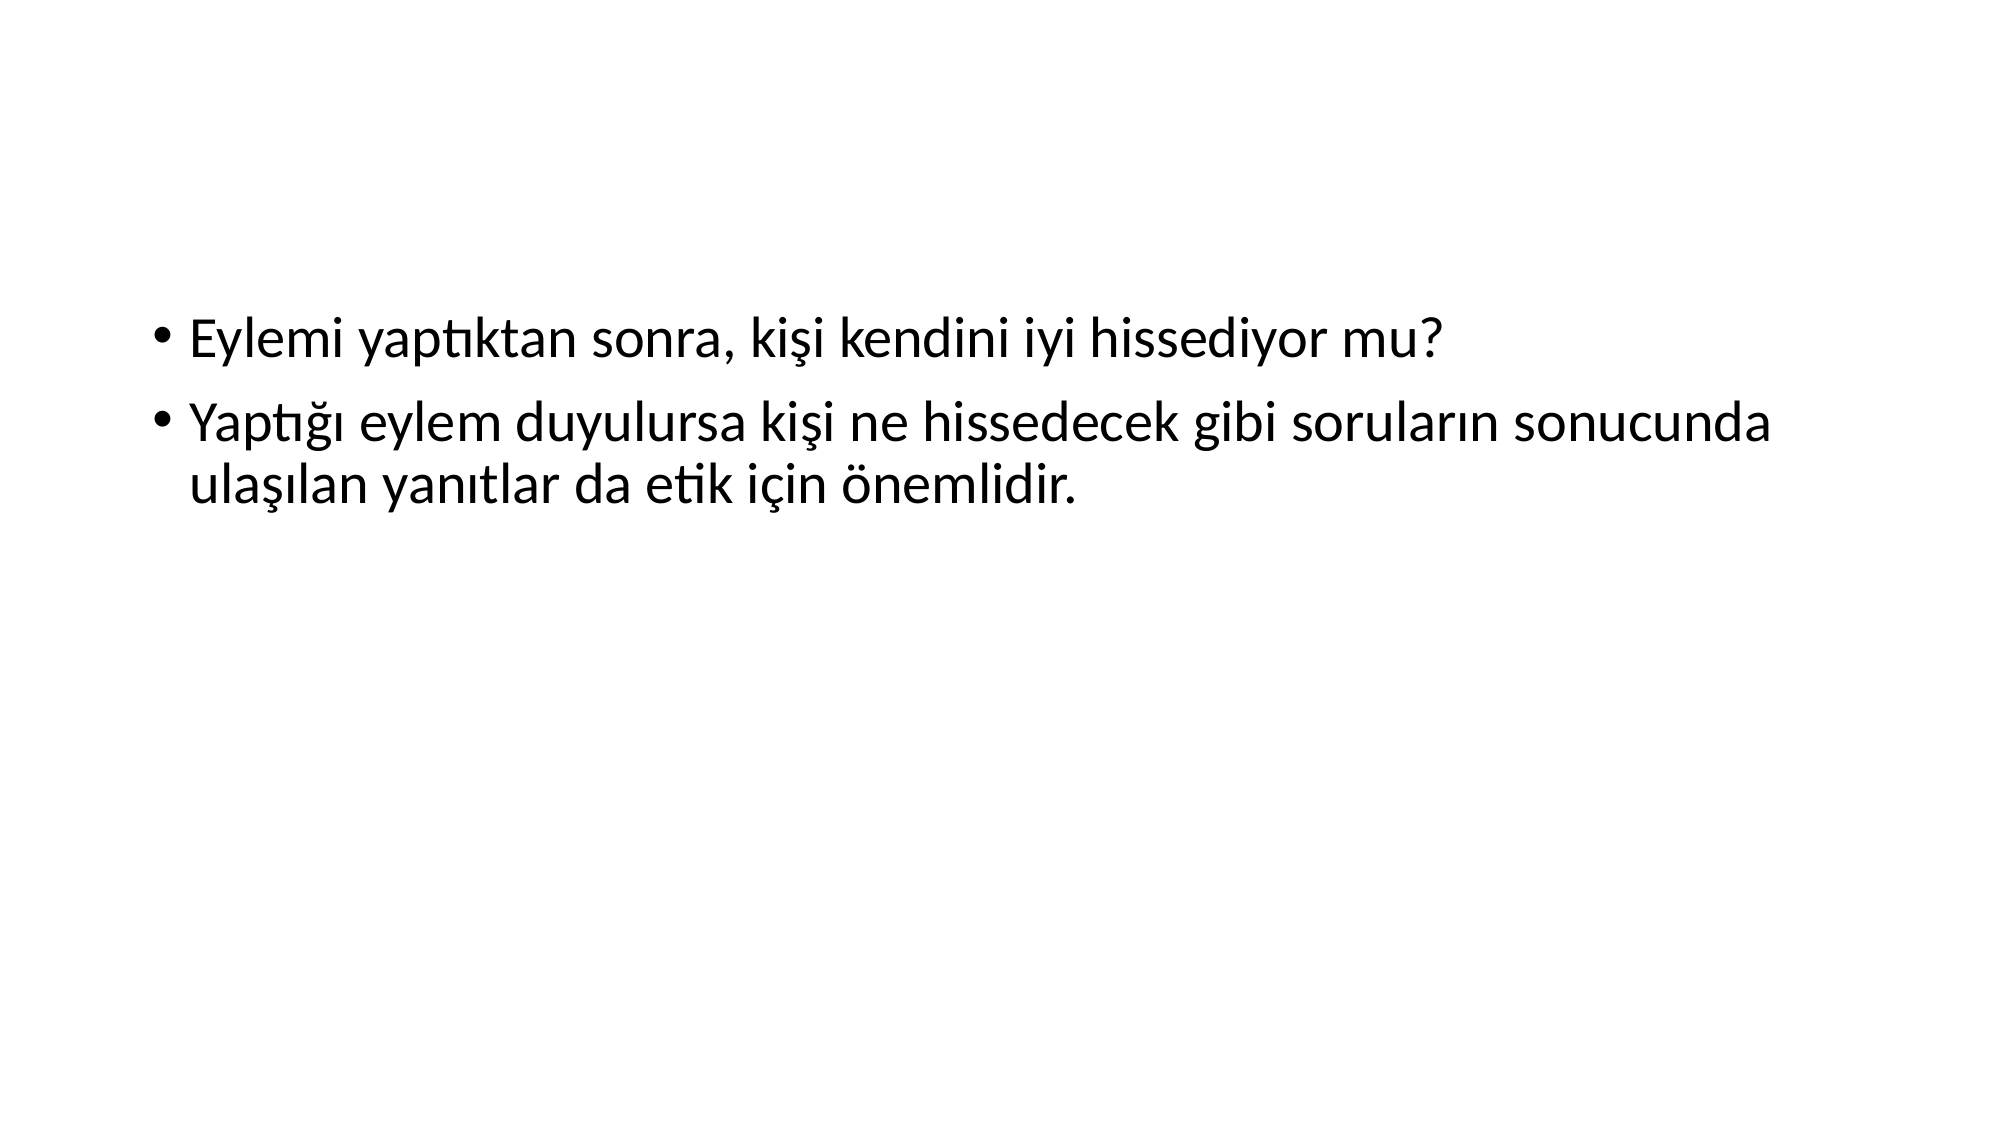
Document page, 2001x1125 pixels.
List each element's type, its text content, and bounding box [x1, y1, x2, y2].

list Eylemi yaptıktan sonra, kişi kendini iyi hissediyor mu? Yaptığı eylem duyulursa kişi ne hissedecek gibi soruların sonucunda ulaşılan yanıtlar da etik için önemlidir. [137, 299, 1863, 1014]
